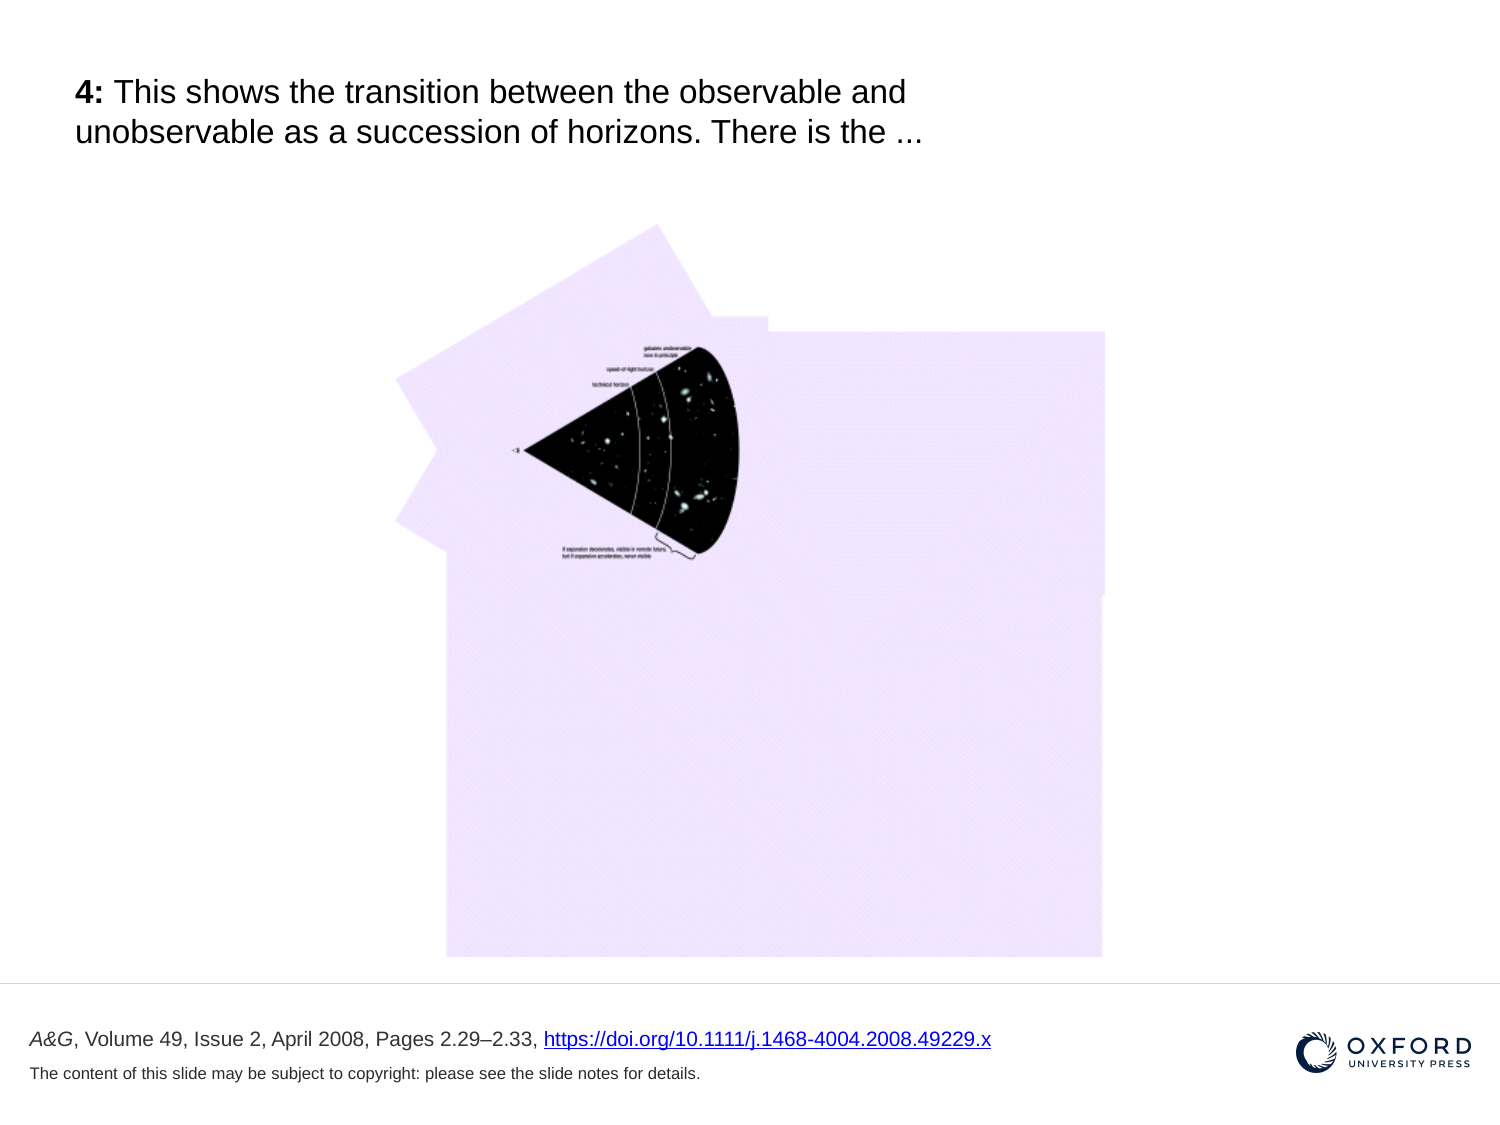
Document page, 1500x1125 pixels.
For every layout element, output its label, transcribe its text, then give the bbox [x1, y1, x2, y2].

footer A&G, Volume 49, Issue 2, April 2008, Pages 2.29–2.33, https://doi.org/10.1111/j.1468-4004.2008.49229.x The content of this slide may be subject to copyright: please see the slide notes for details. [0, 983, 1260, 1125]
title 4: This shows the transition between the observable and unobservable as a succession of horizons. There is the ... [75, 69, 1078, 171]
picture [1296, 1032, 1471, 1073]
picture [395, 224, 1105, 957]
